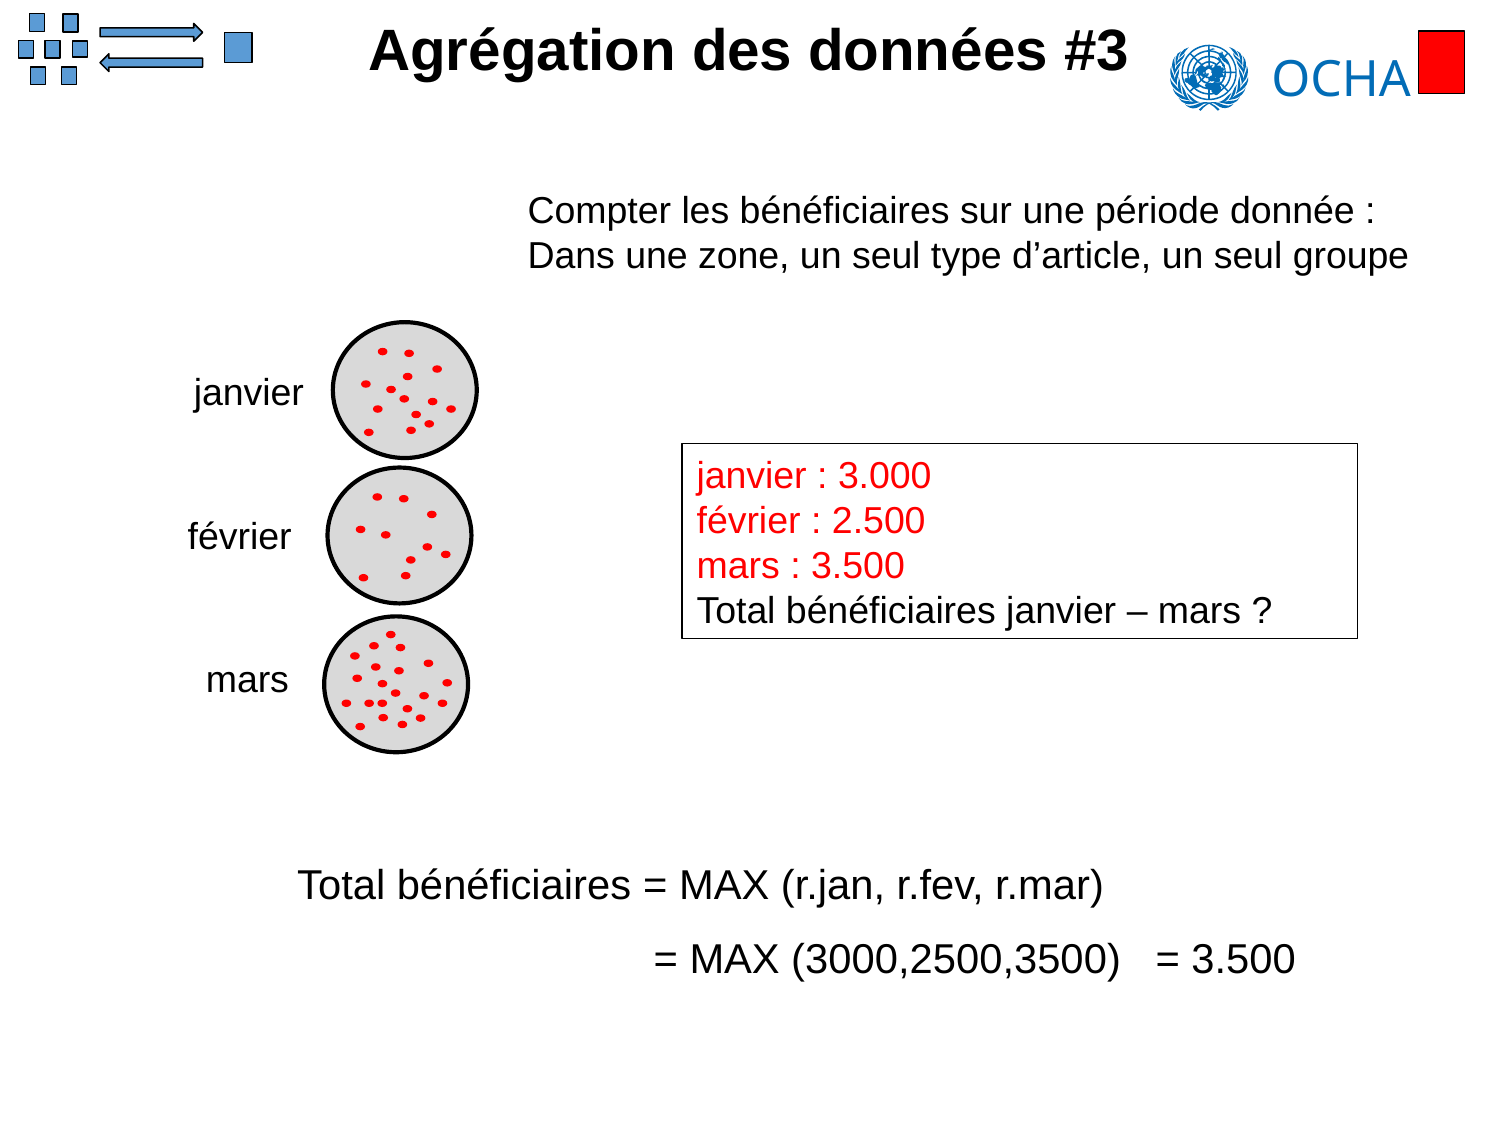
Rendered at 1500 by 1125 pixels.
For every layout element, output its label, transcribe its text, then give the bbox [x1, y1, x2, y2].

text_box [370, 403, 385, 415]
text_box [359, 378, 373, 390]
text_box janvier : 3.000 février : 2.500 mars : 3.500 Total bénéficiaires janvier – mars ? [681, 443, 1358, 639]
text_box [424, 508, 439, 521]
text_box [339, 697, 354, 710]
text_box janvier [159, 350, 339, 430]
text_box [1418, 31, 1465, 94]
text_box [361, 426, 376, 439]
text_box [353, 720, 368, 733]
text_box [422, 418, 437, 430]
text_box Total bénéficiaires = MAX (r.jan, r.fev, r.mar) = MAX (3000,2500,3500) = 3.500 [282, 850, 1471, 990]
text_box [339, 322, 477, 459]
text_box [324, 616, 469, 753]
text_box [402, 347, 416, 360]
text_box [350, 672, 365, 685]
text_box Agrégation des données #3 [353, 4, 1184, 90]
text_box [403, 554, 418, 566]
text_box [18, 13, 253, 85]
text_box Compter les bénéficiaires sur une période donnée : Dans une zone, un seul type d’article, un seul groupe [512, 178, 1500, 305]
text_box mars [157, 637, 338, 717]
text_box [375, 677, 390, 690]
text_box [378, 529, 393, 541]
text_box [370, 491, 385, 503]
text_box [421, 657, 436, 670]
text_box [392, 664, 406, 677]
text_box [398, 569, 413, 582]
text_box [368, 661, 383, 673]
text_box [356, 571, 371, 584]
text_box [413, 712, 428, 724]
text_box [400, 702, 415, 715]
text_box [438, 548, 453, 561]
text_box [348, 650, 362, 662]
text_box [388, 687, 403, 699]
text_box [430, 363, 444, 375]
text_box [417, 689, 431, 702]
text_box [393, 641, 408, 654]
text_box [440, 677, 455, 689]
text_box [409, 408, 423, 421]
text_box [383, 628, 398, 641]
text_box [396, 492, 411, 505]
text_box février [142, 494, 338, 574]
text_box [404, 424, 418, 437]
text_box [420, 541, 435, 553]
text_box [375, 697, 390, 710]
text_box [400, 370, 415, 383]
text_box [397, 393, 412, 405]
text_box [435, 697, 450, 710]
text_box [327, 467, 472, 604]
text_box [425, 395, 440, 408]
text_box [376, 711, 391, 724]
text_box [353, 523, 368, 536]
text_box [384, 383, 398, 396]
text_box [362, 697, 376, 710]
text_box [375, 345, 390, 358]
text_box [367, 639, 381, 652]
text_box [444, 403, 458, 415]
text_box [395, 718, 410, 731]
